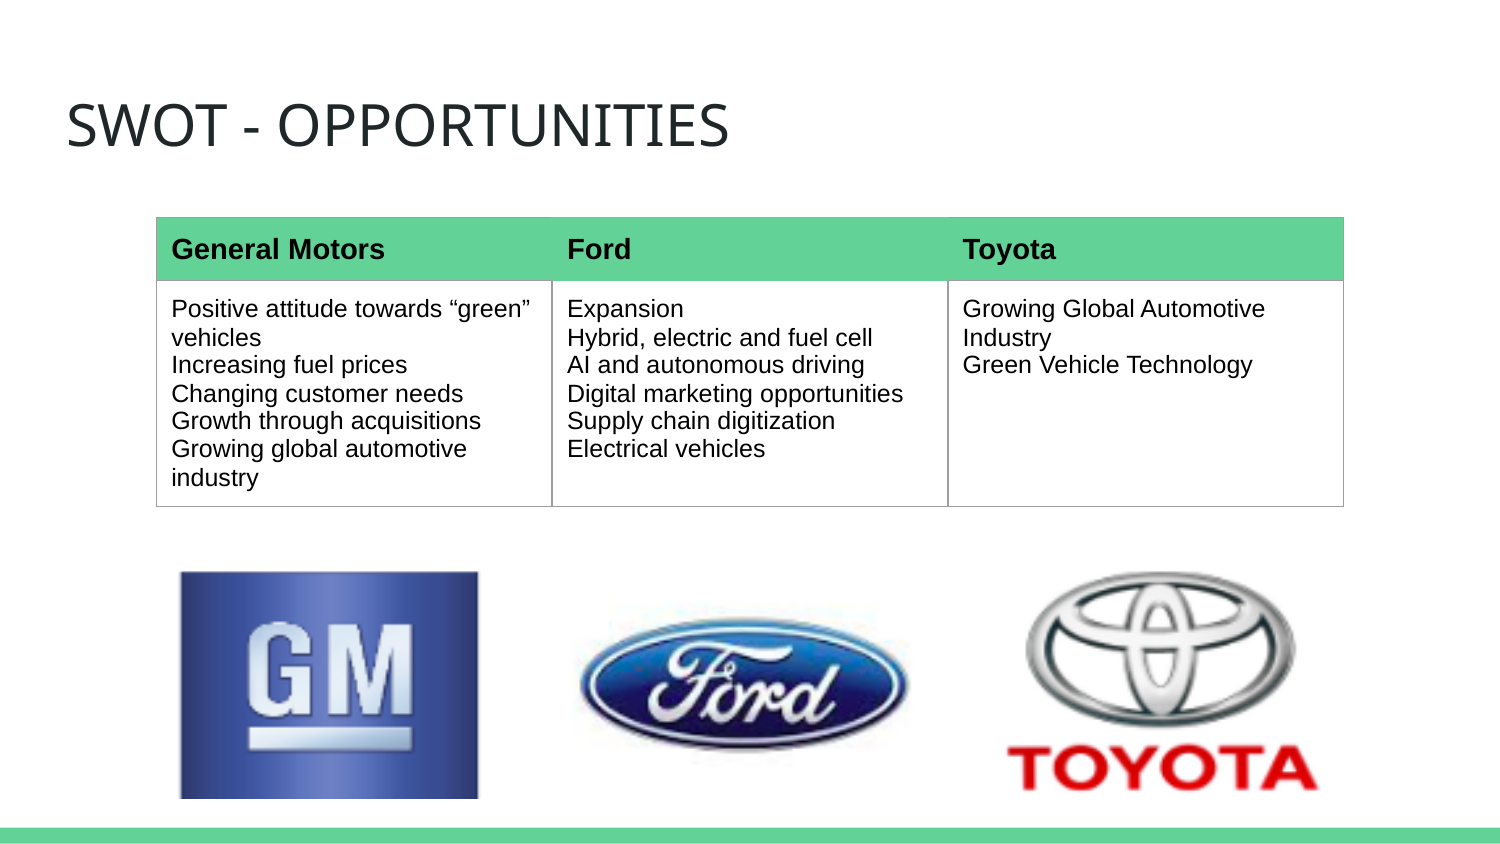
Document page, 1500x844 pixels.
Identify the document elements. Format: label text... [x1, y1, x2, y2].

table_header Toyota [949, 218, 1343, 280]
table_cell Positive attitude towards “green” vehicles Increasing fuel prices Changing customer needs Growth through acquisitions Growing global automotive industry [157, 281, 551, 506]
table_cell Growing Global Automotive Industry Green Vehicle Technology [949, 281, 1343, 506]
picture [155, 570, 1344, 799]
table_cell Expansion Hybrid, electric and fuel cell AI and autonomous driving Digital marketing opportunities Supply chain digitization Electrical vehicles [553, 281, 947, 506]
title SWOT - OPPORTUNITIES [51, 72, 1449, 167]
table_header Ford [553, 218, 947, 280]
table_header General Motors [157, 218, 551, 280]
